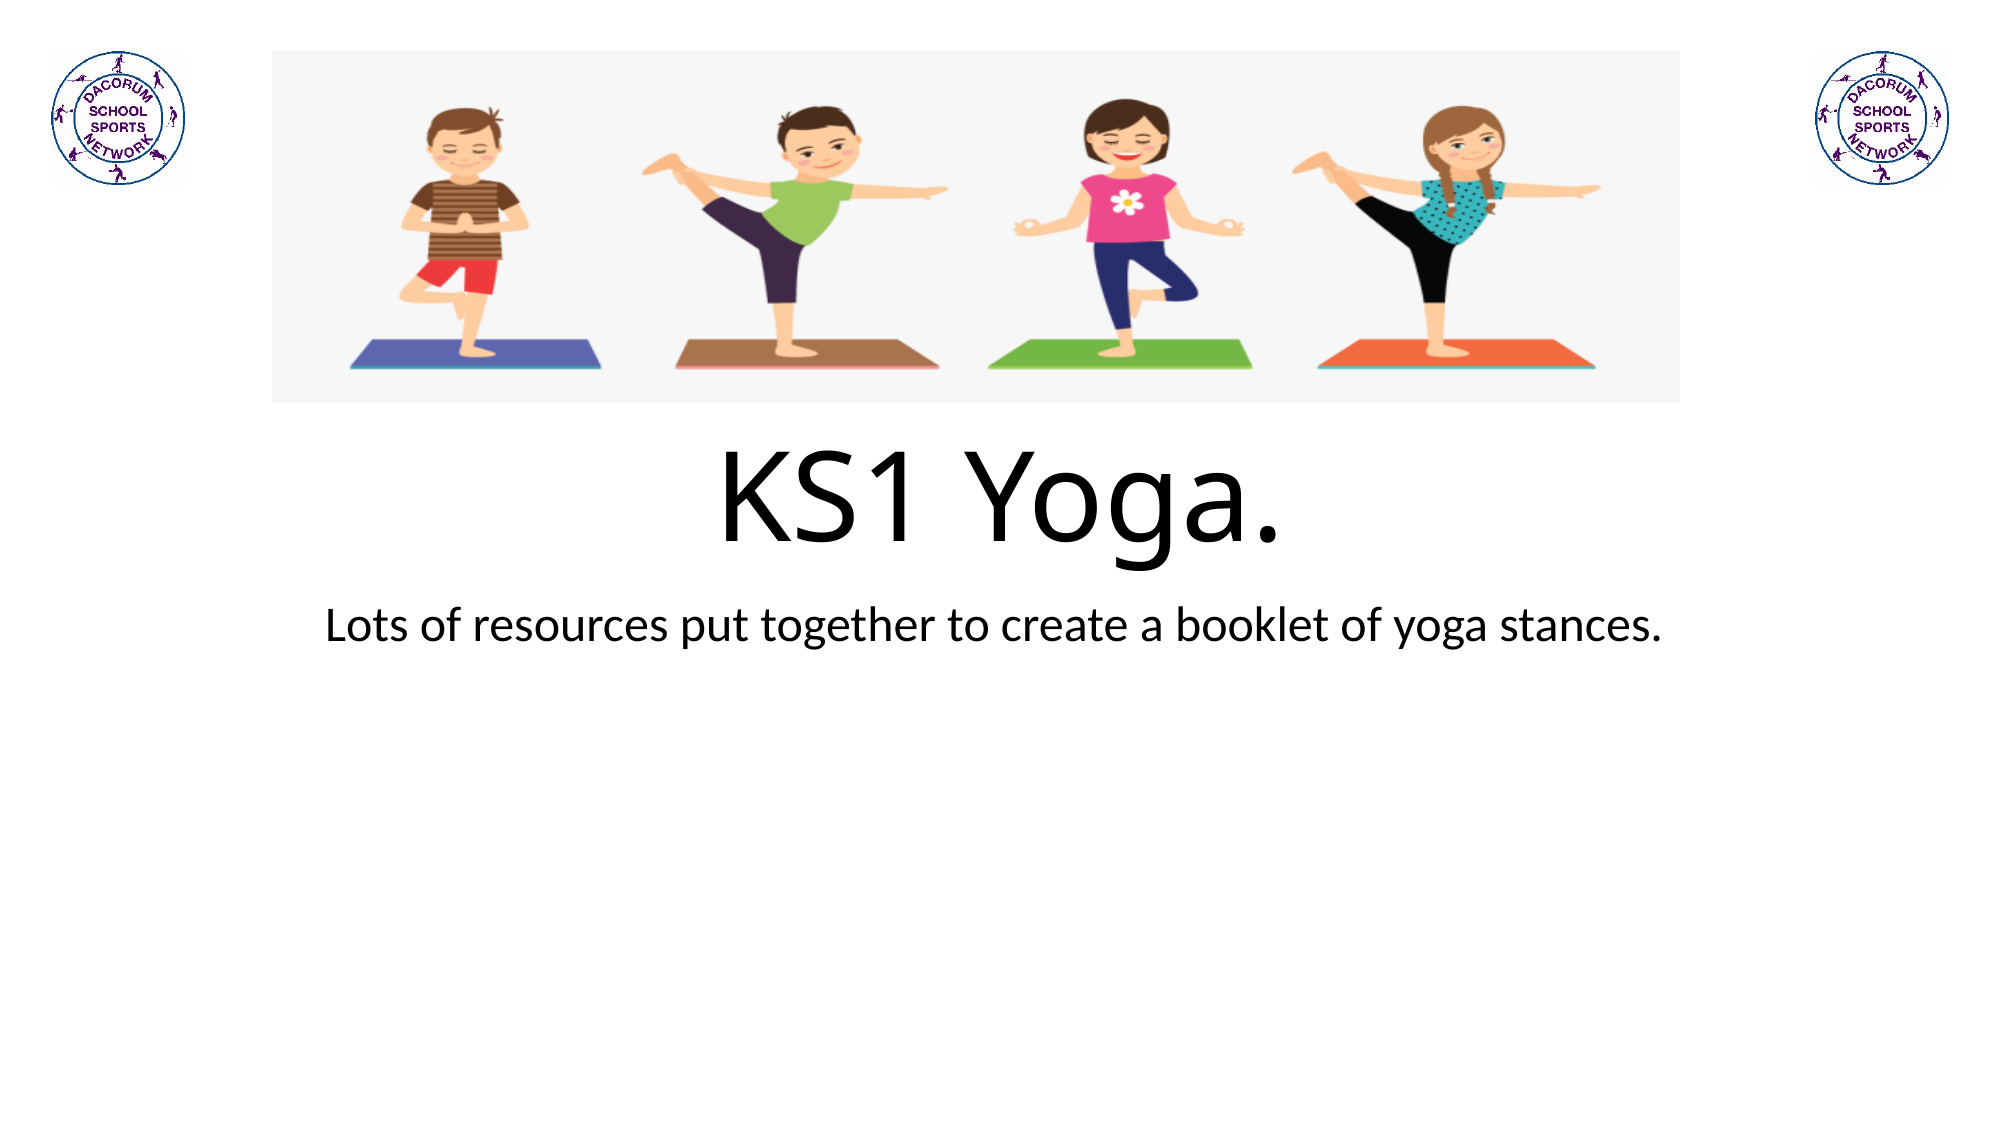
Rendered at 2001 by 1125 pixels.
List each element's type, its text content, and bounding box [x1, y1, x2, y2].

subtitle Lots of resources put together to create a booklet of yoga stances. [249, 590, 1750, 863]
picture [51, 51, 185, 185]
picture [1815, 51, 1949, 185]
picture [272, 51, 1680, 403]
title KS1 Yoga. [249, 184, 1750, 576]
